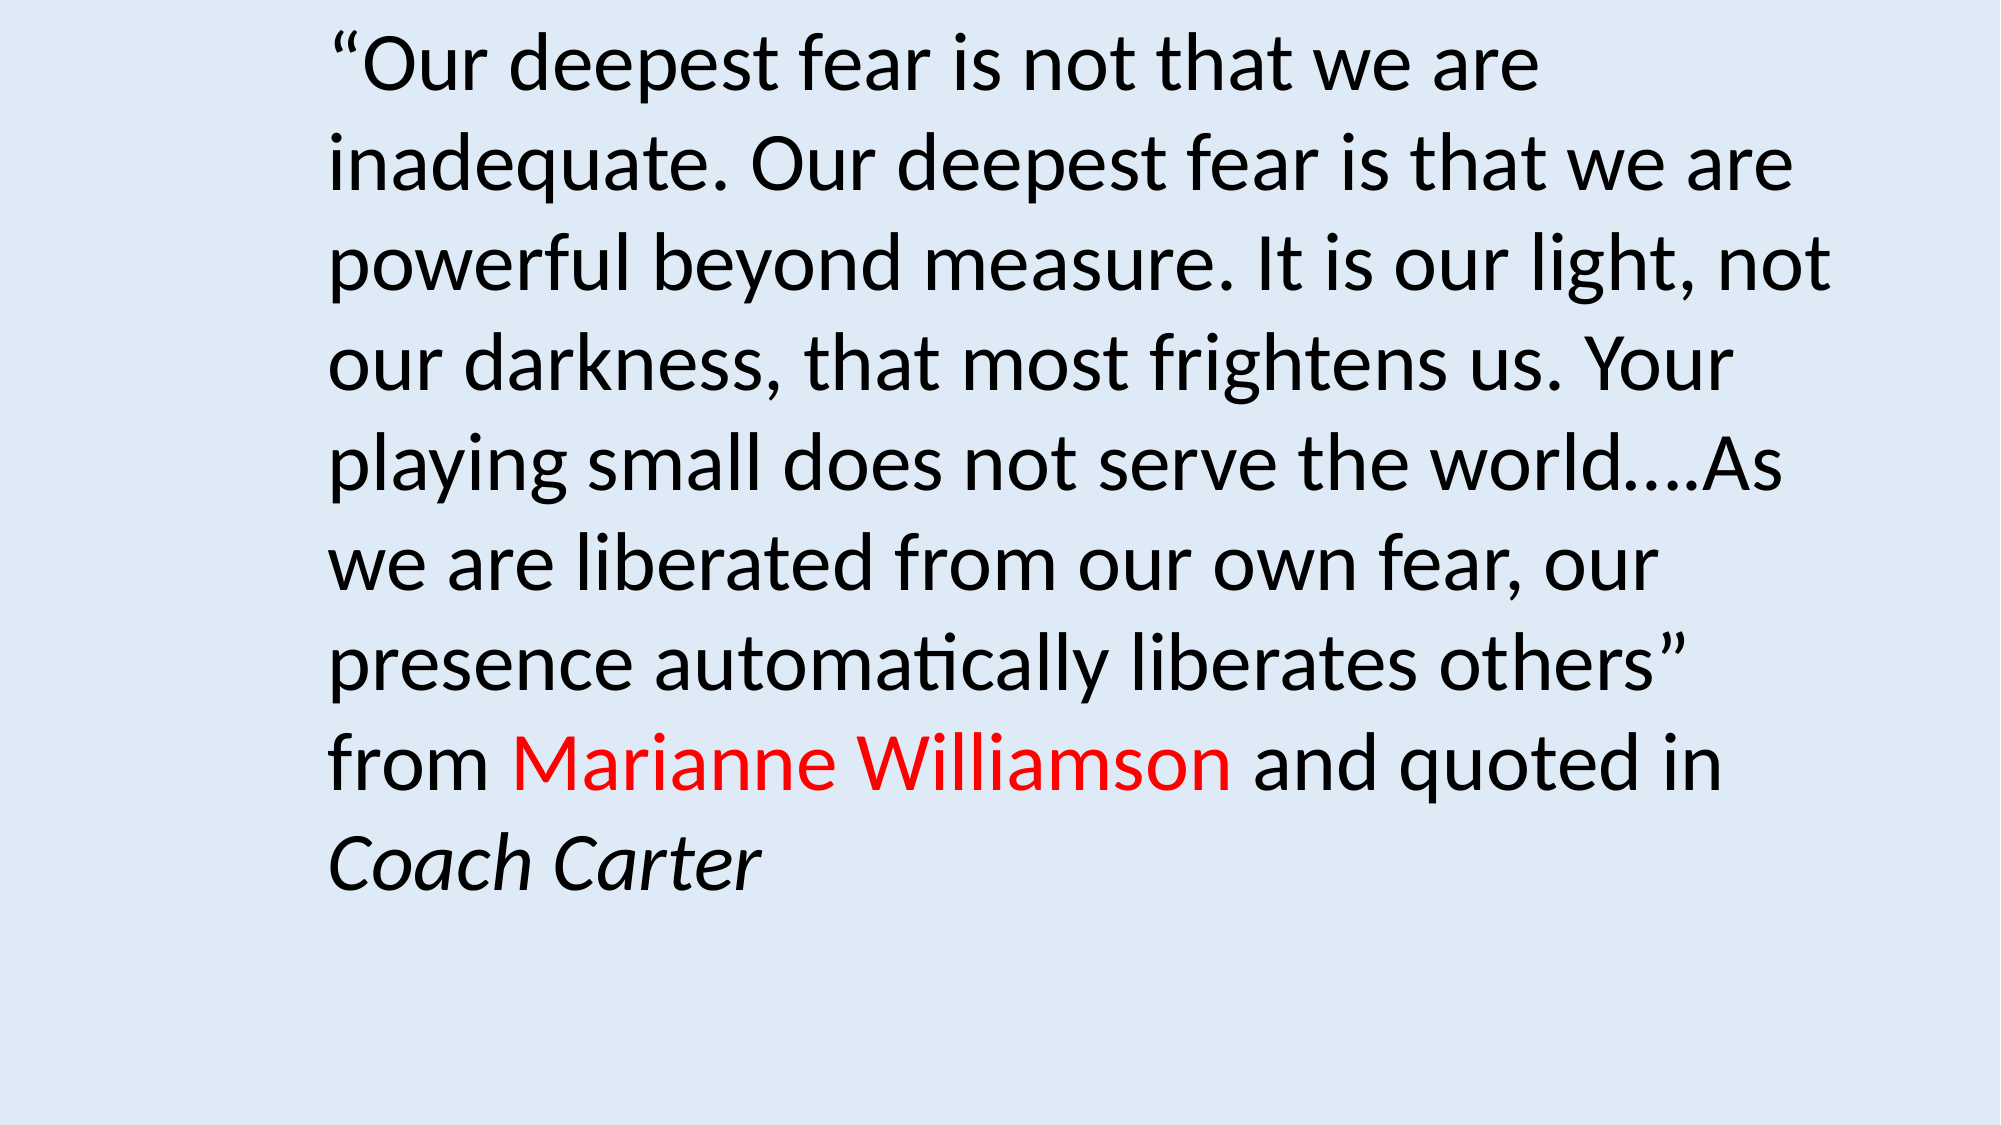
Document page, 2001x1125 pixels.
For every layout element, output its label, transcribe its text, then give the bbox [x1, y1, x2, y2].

text_box “Our deepest fear is not that we are inadequate. Our deepest fear is that we are powerful beyond measure. It is our light, not our darkness, that most frightens us. Your playing small does not serve the world….As we are liberated from our own fear, our presence automatically liberates others” from Marianne Williamson and quoted in Coach Carter [312, 0, 1865, 915]
